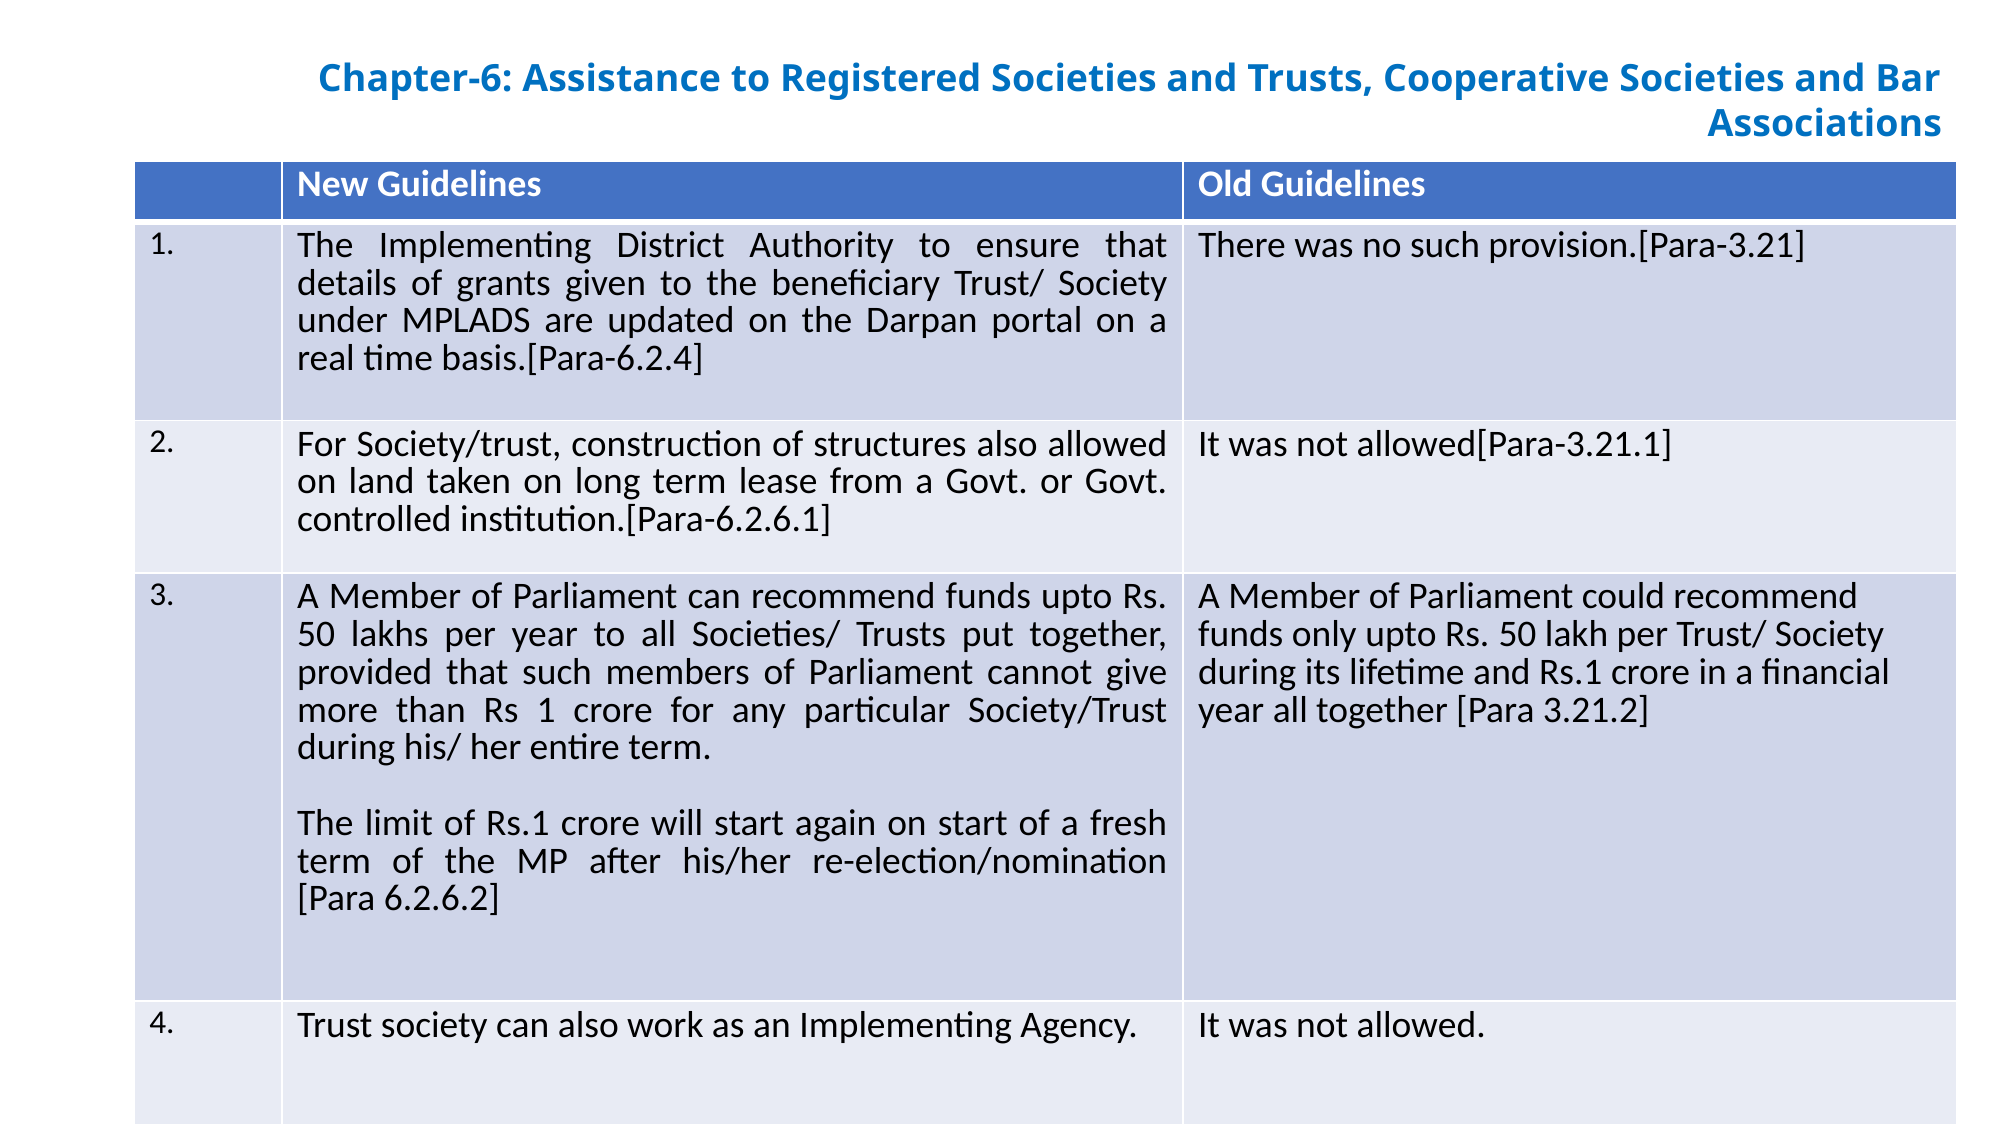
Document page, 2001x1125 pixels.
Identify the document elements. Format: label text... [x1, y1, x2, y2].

table_cell There was no such provision.[Para-3.21] [1184, 225, 1956, 420]
table_cell It was not allowed. [1184, 1002, 1956, 1124]
table_cell For Society/trust, construction of structures also allowed on land taken on long term lease from a Govt. or Govt. controlled institution.[Para-6.2.6.1] [283, 421, 1182, 572]
table_header Old Guidelines [1184, 162, 1956, 219]
table_header New Guidelines [283, 162, 1182, 219]
table_cell 4. [135, 1002, 281, 1124]
table_header [135, 162, 281, 219]
table_cell A Member of Parliament could recommend funds only upto Rs. 50 lakh per Trust/ Society during its lifetime and Rs.1 crore in a financial year all together [Para 3.21.2] [1184, 574, 1956, 1000]
table_cell It was not allowed[Para-3.21.1] [1184, 421, 1956, 572]
table_cell A Member of Parliament can recommend funds upto Rs. 50 lakhs per year to all Societies/ Trusts put together, provided that such members of Parliament cannot give more than Rs 1 crore for any particular Society/Trust during his/ her entire term. The limit of Rs.1 crore will start again on start of a fresh term of the MP after his/her re-election/nomination [Para 6.2.6.2] [283, 574, 1182, 1000]
table_cell 2. [135, 421, 281, 572]
table_cell The Implementing District Authority to ensure that details of grants given to the beneficiary Trust/ Society under MPLADS are updated on the Darpan portal on a real time basis.[Para-6.2.4] [283, 225, 1182, 420]
table_cell 3. [135, 574, 281, 1000]
table_cell 1. [135, 225, 281, 420]
text_box Chapter-6: Assistance to Registered Societies and Trusts, Cooperative Societies and Bar Associations [293, 47, 1958, 152]
table_cell Trust society can also work as an Implementing Agency. [283, 1002, 1182, 1124]
